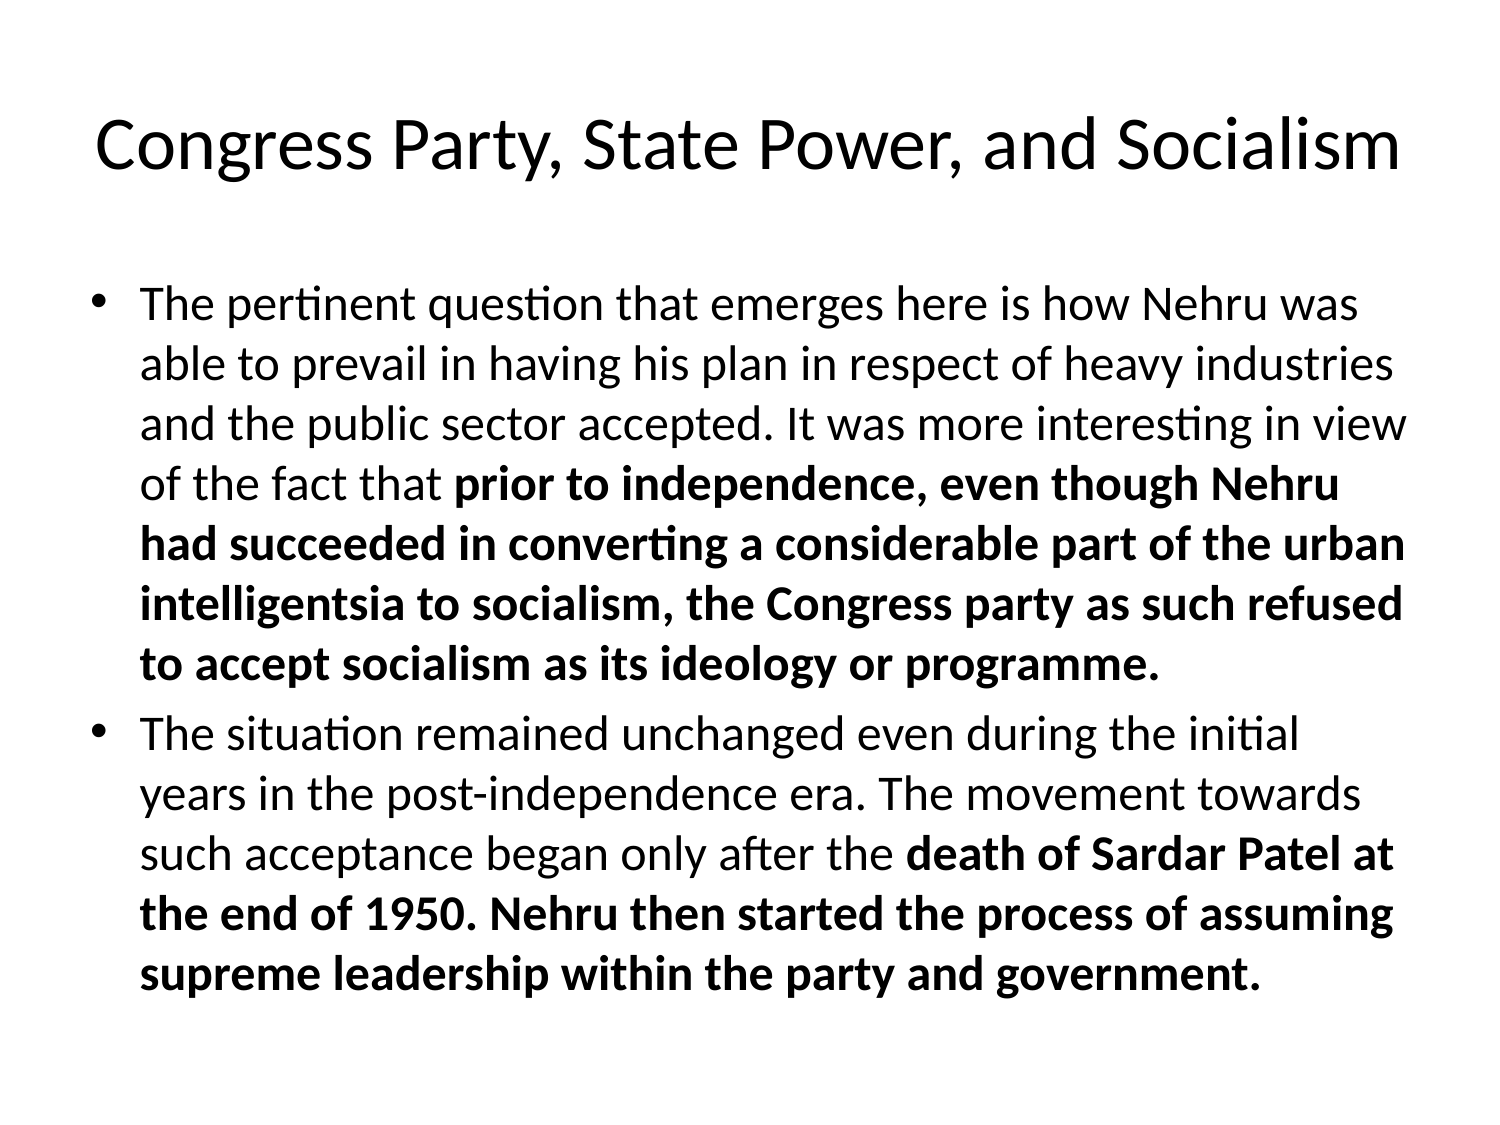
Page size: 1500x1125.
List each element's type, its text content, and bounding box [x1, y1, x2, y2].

list The pertinent question that emerges here is how Nehru was able to prevail in having his plan in respect of heavy industries and the public sector accepted. It was more interesting in view of the fact that prior to independence, even though Nehru had succeeded in converting a considerable part of the urban intelligentsia to socialism, the Congress party as such refused to accept socialism as its ideology or programme. The situation remained unchanged even during the initial years in the post-independence era. The movement towards such acceptance began only after the death of Sardar Patel at the end of 1950. Nehru then started the process of assuming supreme leadership within the party and government. [75, 262, 1425, 1125]
title Congress Party, State Power, and Socialism [75, 45, 1425, 233]
